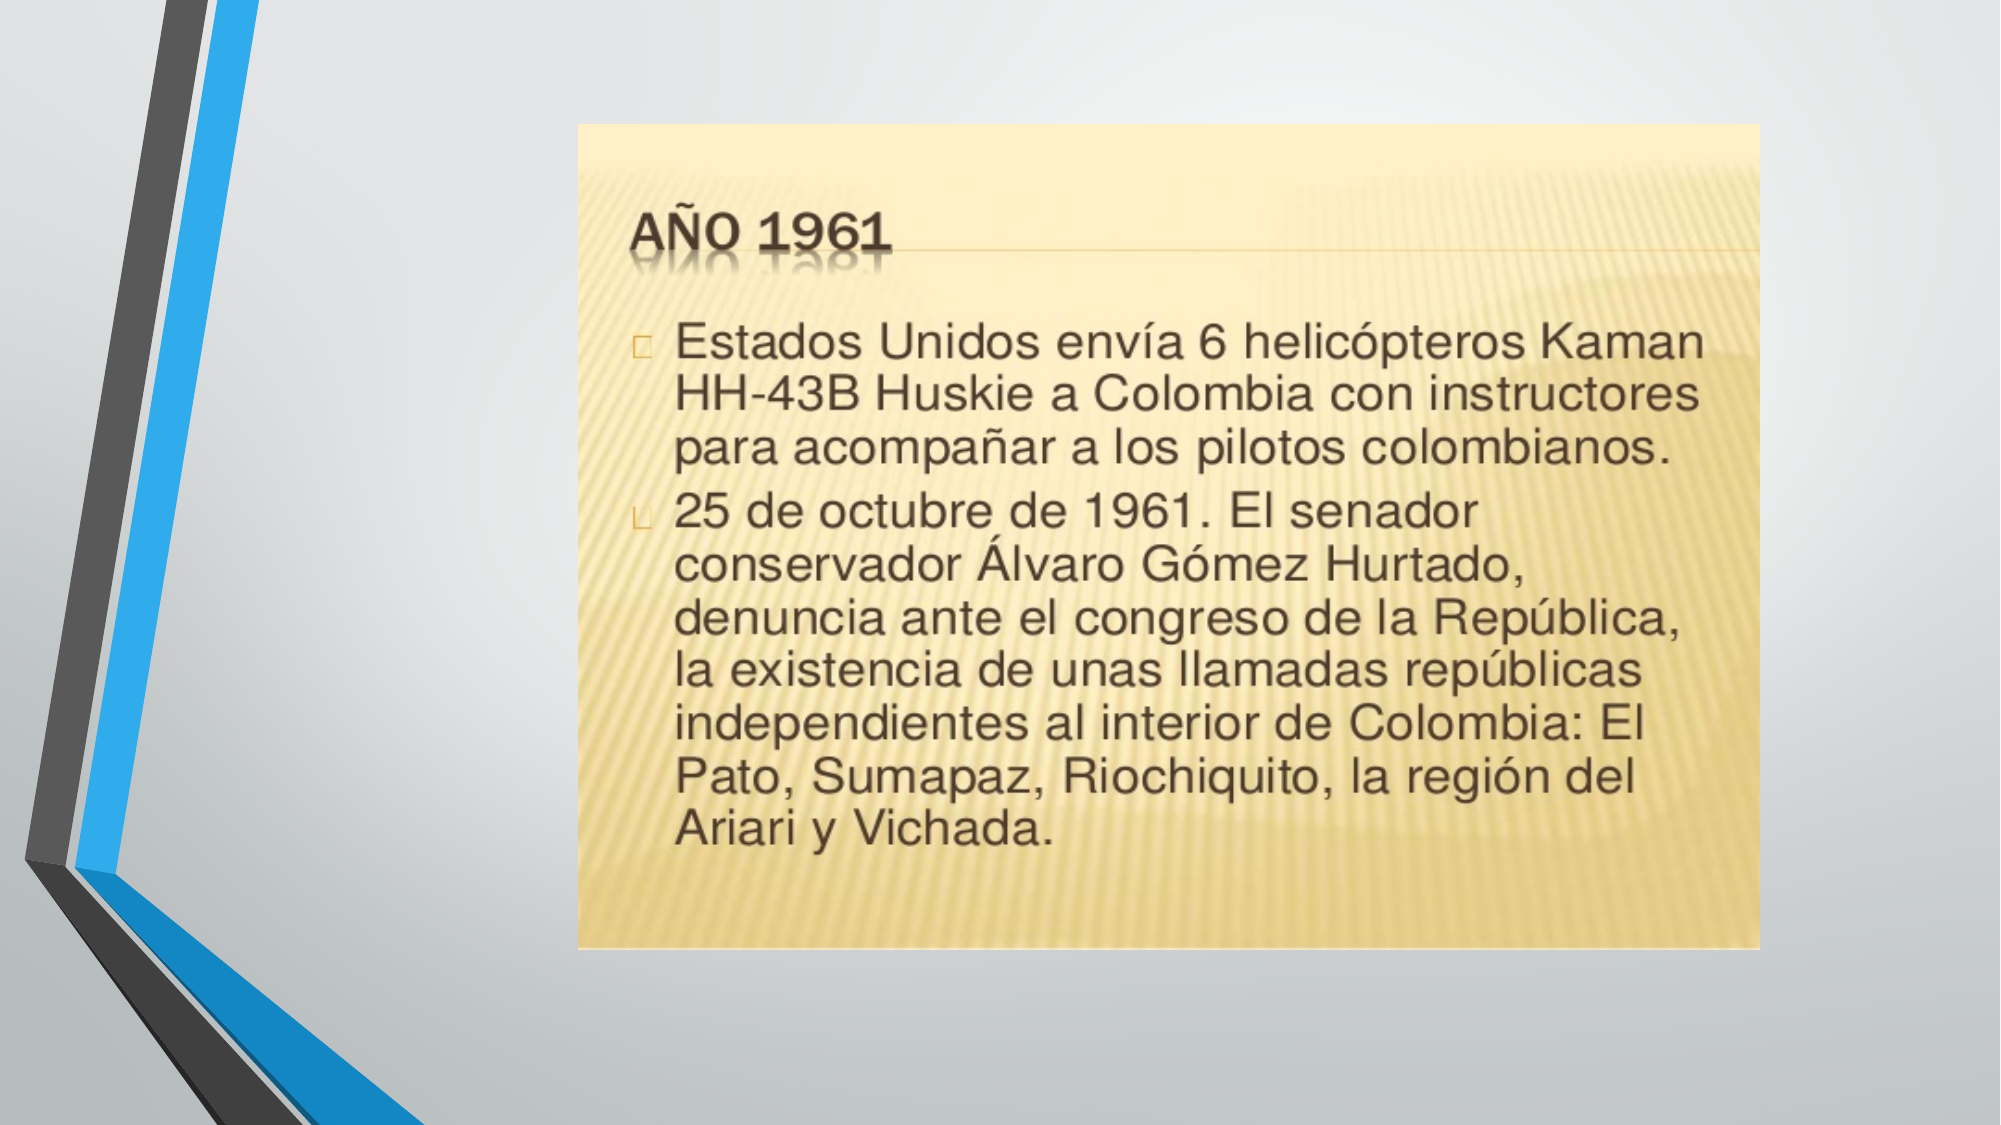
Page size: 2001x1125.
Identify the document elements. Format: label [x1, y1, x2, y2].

list [578, 123, 1760, 951]
